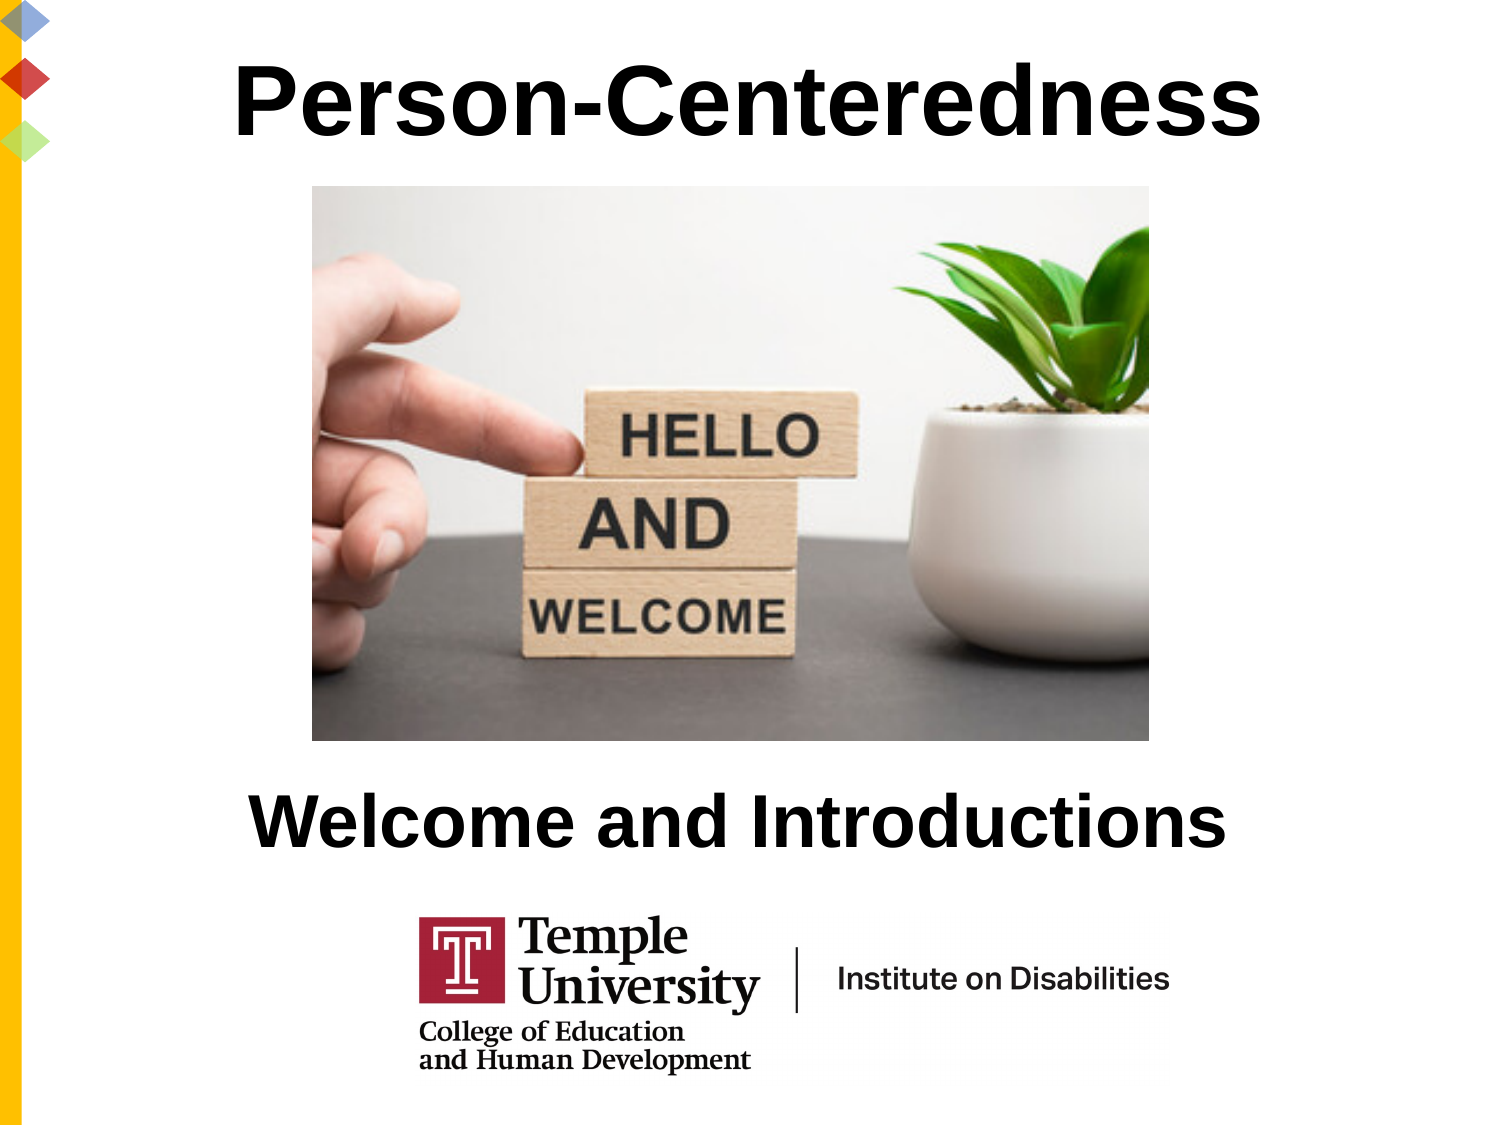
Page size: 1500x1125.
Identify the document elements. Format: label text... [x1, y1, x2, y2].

picture [415, 912, 1170, 1086]
list Welcome and Introductions [102, 752, 1397, 999]
picture [312, 186, 1149, 741]
title Person-Centeredness [102, 41, 1397, 510]
